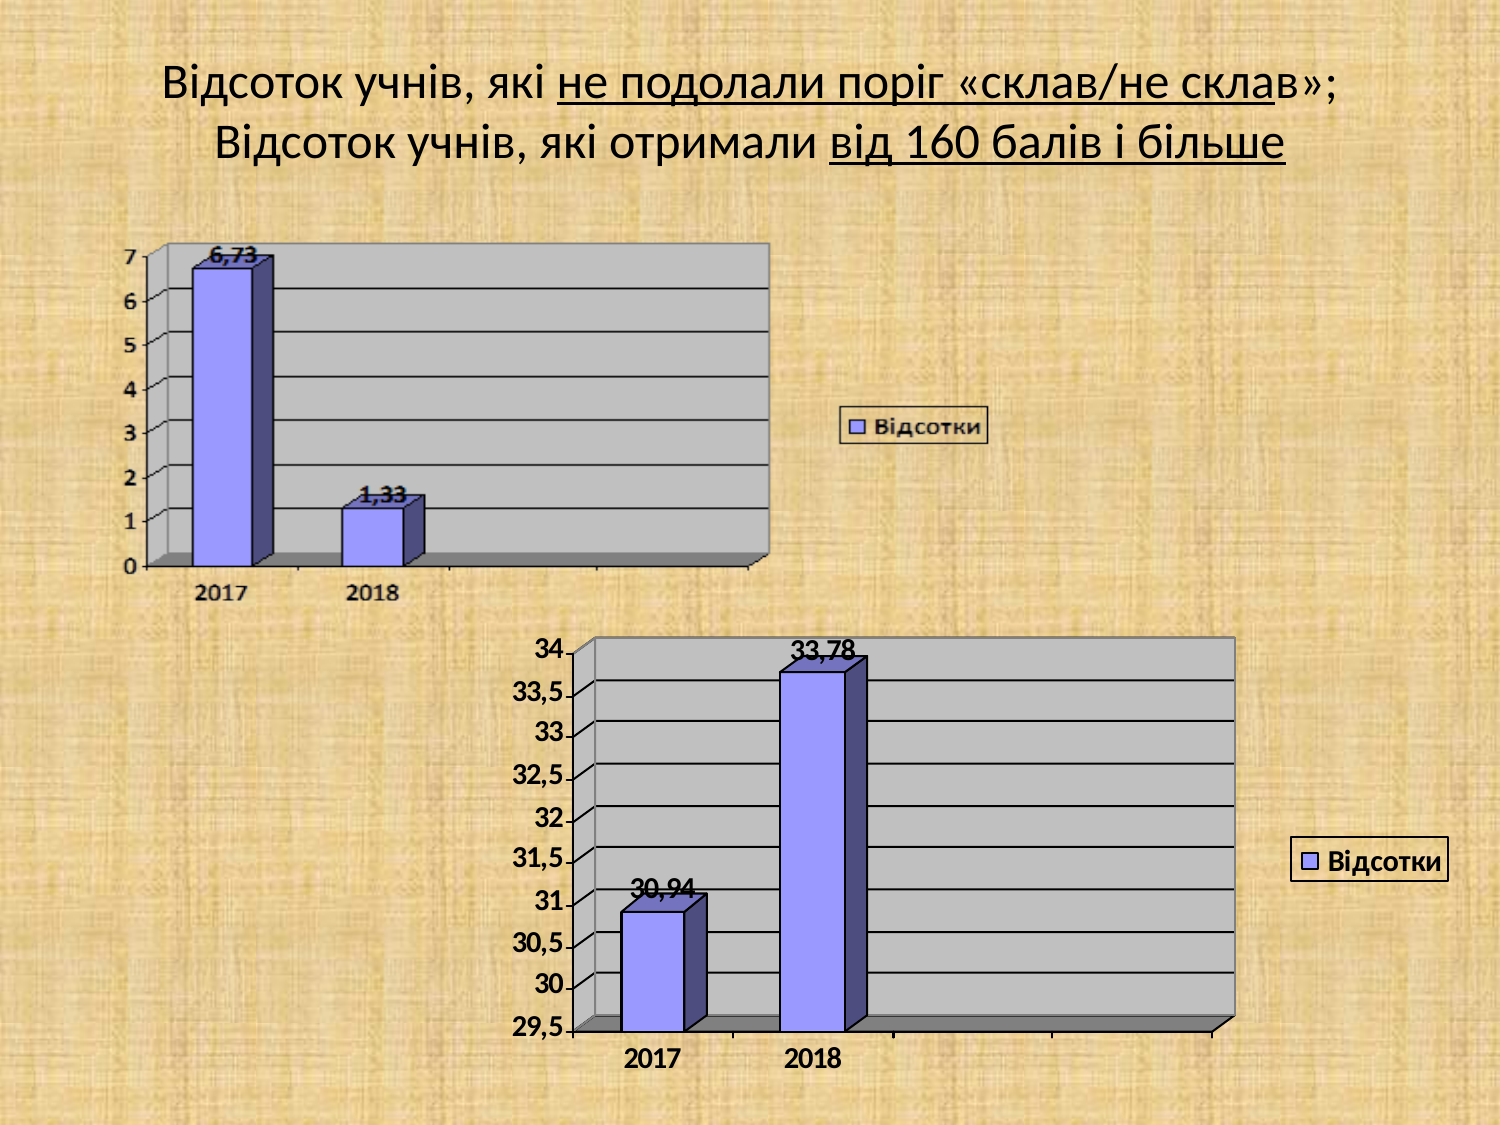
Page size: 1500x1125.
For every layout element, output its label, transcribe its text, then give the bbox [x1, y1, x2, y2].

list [40, 207, 1011, 646]
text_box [442, 594, 1469, 1125]
picture [0, 1, 1500, 1125]
title Відсоток учнів, які не подолали поріг «склав/не склав»; Відсоток учнів, які отримали від 160 балів і більше [75, 45, 1425, 233]
